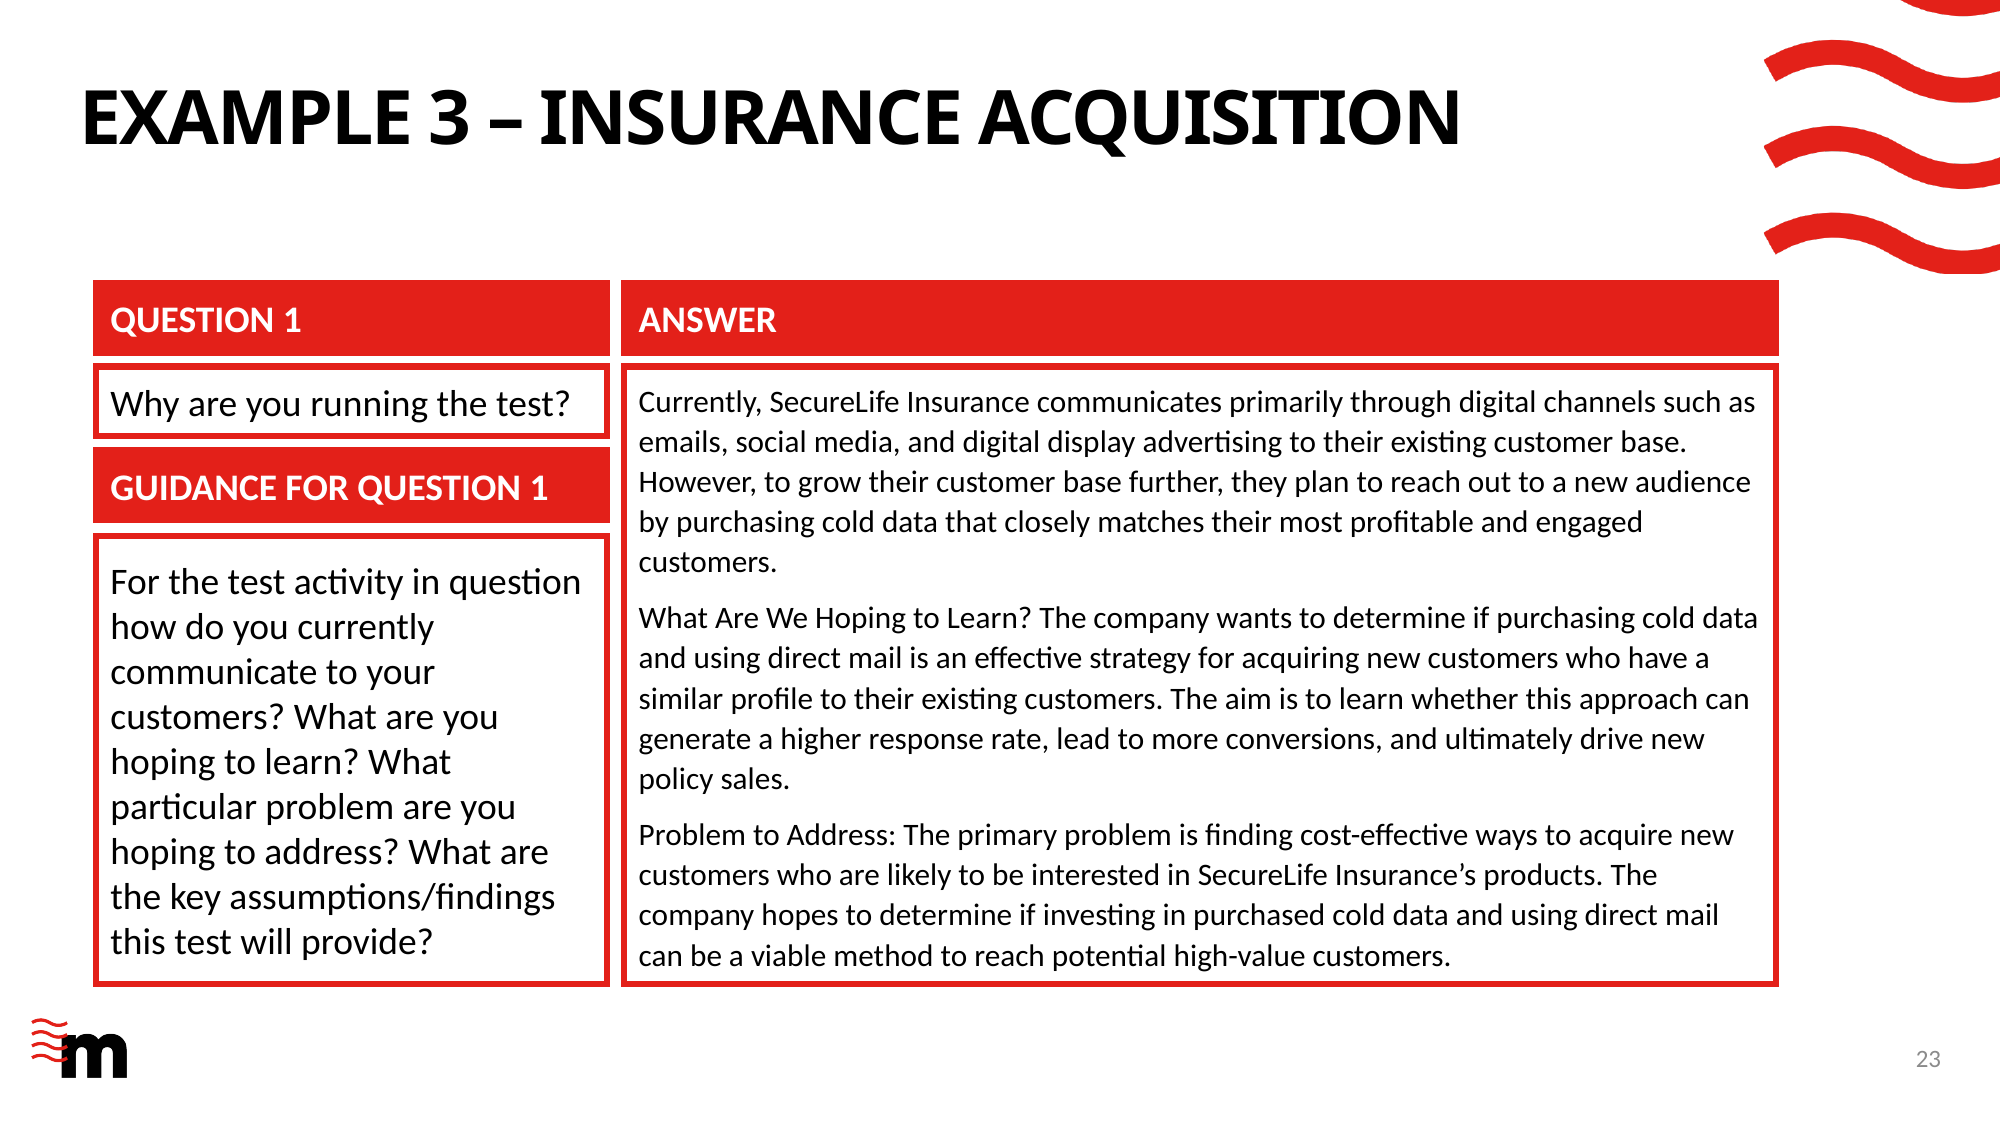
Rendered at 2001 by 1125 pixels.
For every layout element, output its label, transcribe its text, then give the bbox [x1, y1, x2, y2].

slide_number 23 [1506, 1027, 1957, 1087]
picture [31, 1018, 127, 1078]
title Example 3 – insurance acquisition [79, 67, 1534, 146]
text_box Why are you running the test? [95, 365, 608, 437]
text_box ANSWER [623, 282, 1777, 354]
text_box Currently, SecureLife Insurance communicates primarily through digital channels such as emails, social media, and digital display advertising to their existing customer base. However, to grow their customer base further, they plan to reach out to a new audience by purchasing cold data that closely matches their most profitable and engaged customers. What Are We Hoping to Learn? The company wants to determine if purchasing cold data and using direct mail is an effective strategy for acquiring new customers who have a similar profile to their existing customers. The aim is to learn whether this approach can generate a higher response rate, lead to more conversions, and ultimately drive new policy sales. Problem to Address: The primary problem is finding cost-effective ways to acquire new customers who are likely to be interested in SecureLife Insurance’s products. The company hopes to determine if investing in purchased cold data and using direct mail can be a viable method to reach potential high-value customers. [623, 365, 1777, 985]
text_box GUIDANCE FOR QUESTION 1 [95, 449, 608, 521]
text_box For the test activity in question how do you currently communicate to your customers? What are you hoping to learn? What particular problem are you hoping to address? What are the key assumptions/findings this test will provide? [95, 535, 608, 985]
text_box QUESTION 1 [95, 282, 608, 354]
